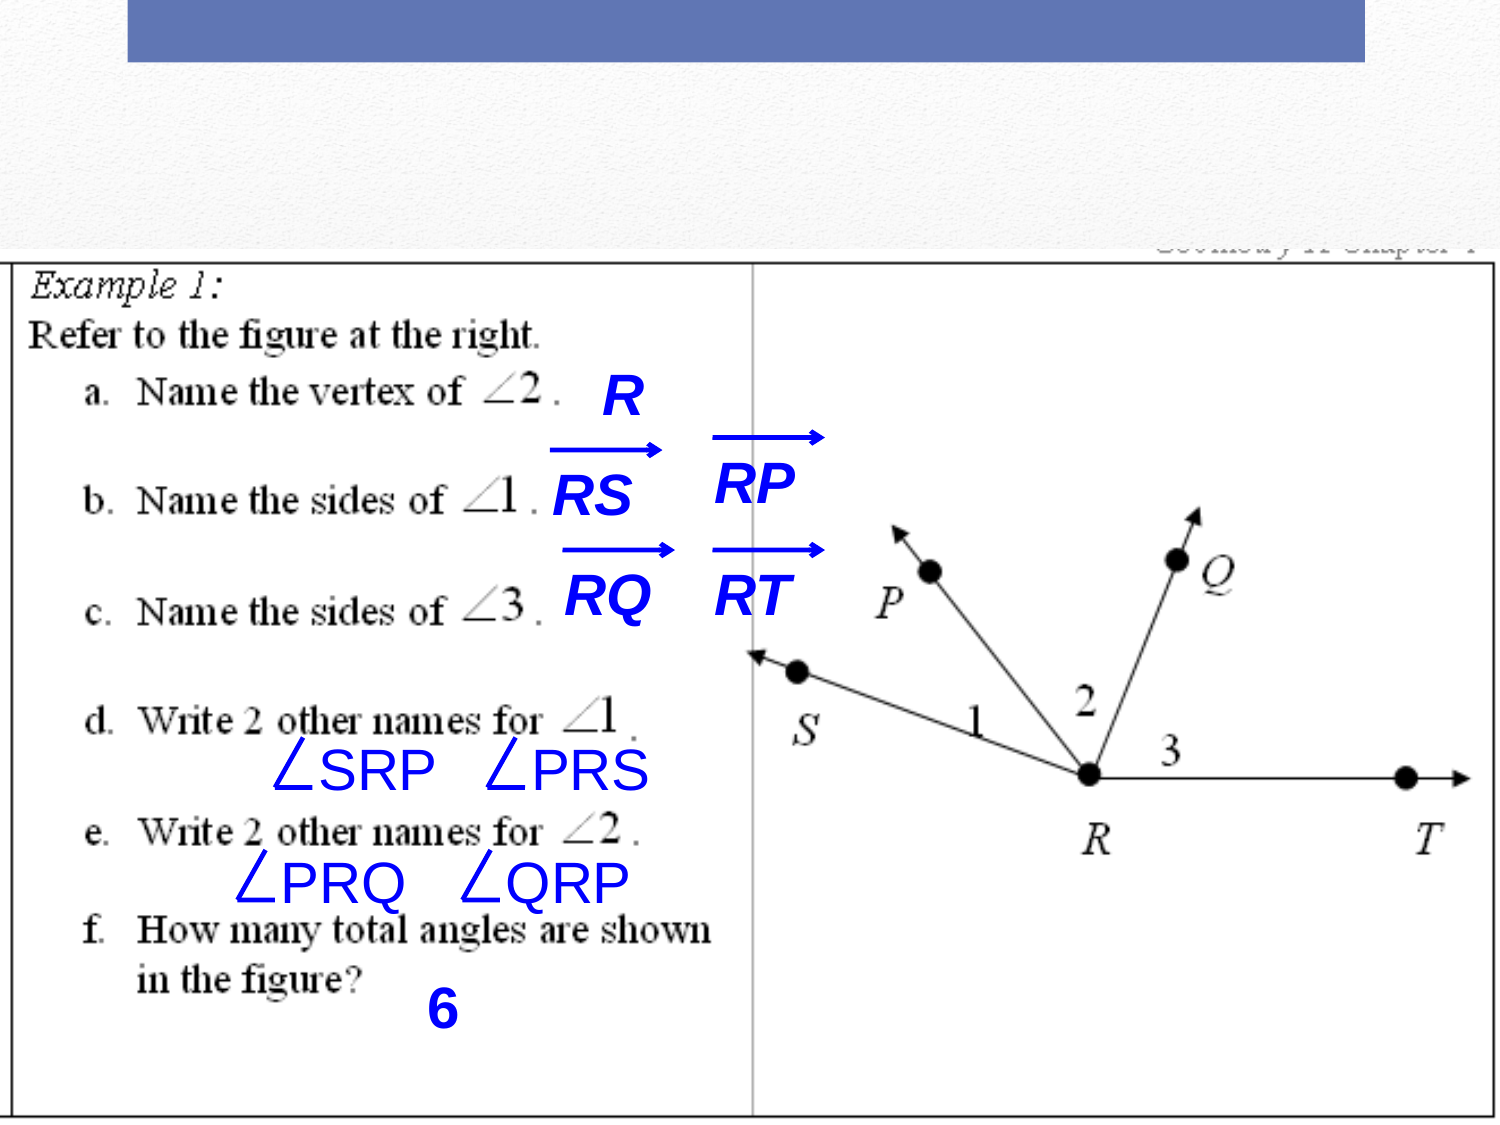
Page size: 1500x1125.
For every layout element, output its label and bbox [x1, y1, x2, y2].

text_box [549, 549, 699, 636]
text_box [699, 549, 951, 636]
text_box [461, 836, 714, 924]
text_box [486, 724, 739, 811]
picture [0, 249, 1500, 1125]
text_box [274, 724, 486, 811]
text_box [536, 449, 789, 536]
text_box [699, 436, 951, 524]
text_box [236, 836, 461, 924]
